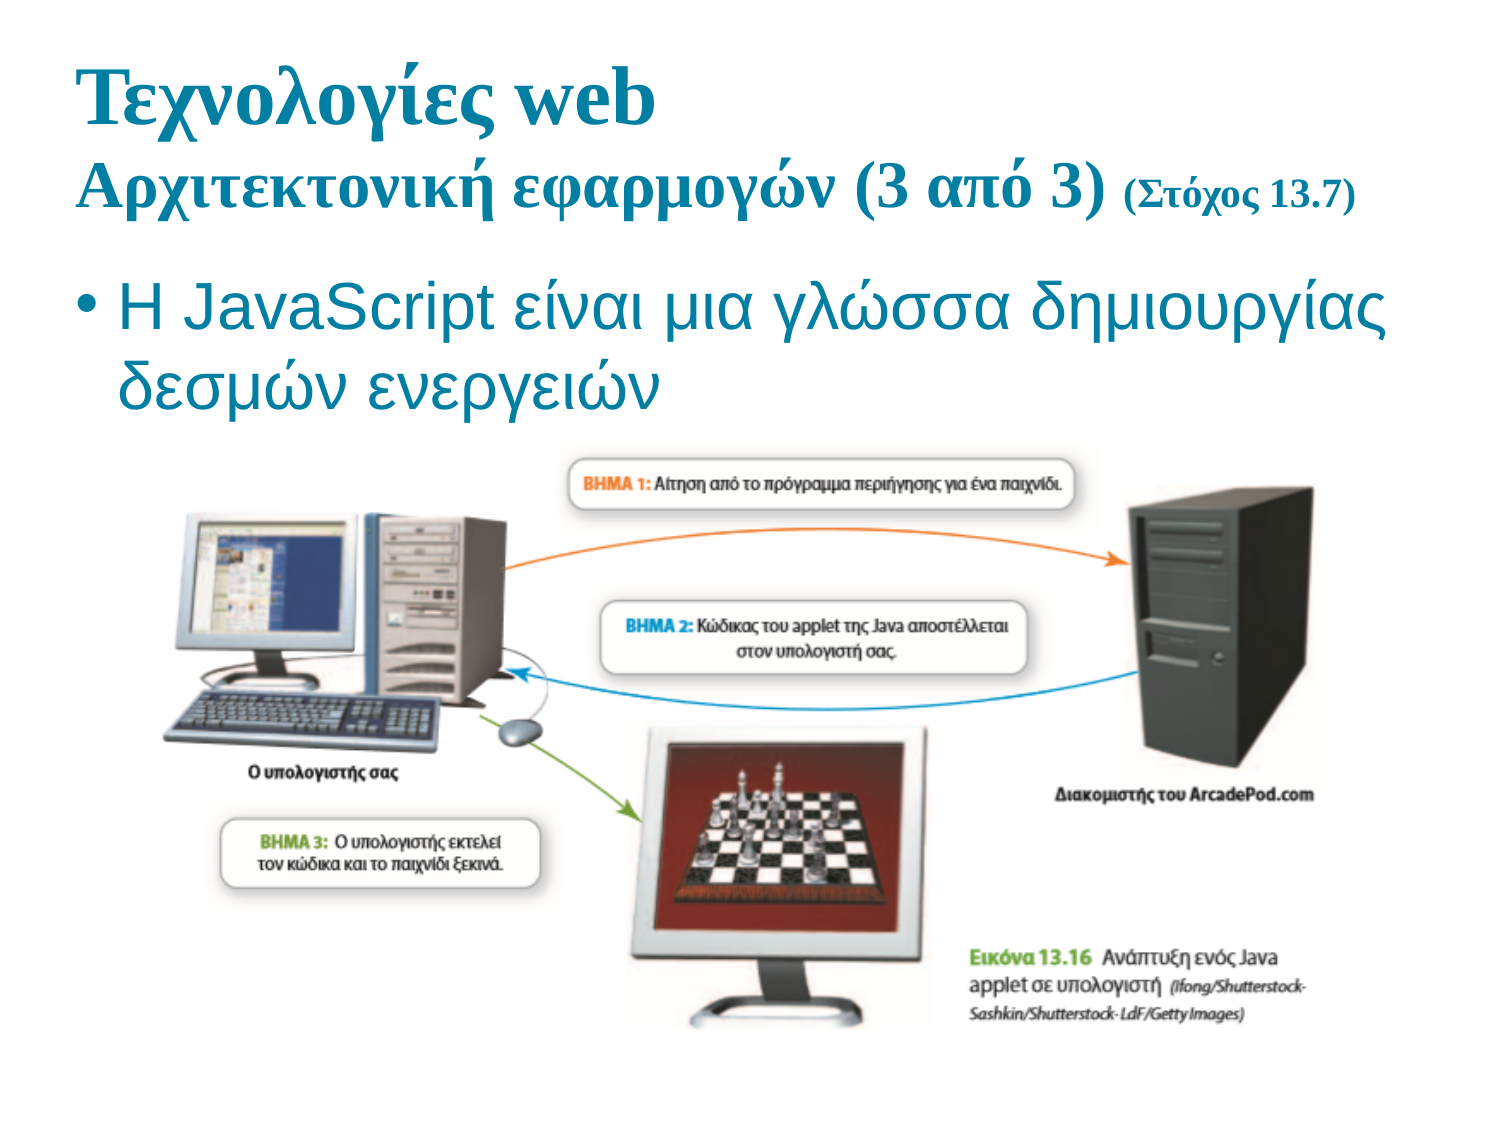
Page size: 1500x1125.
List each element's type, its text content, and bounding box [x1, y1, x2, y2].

picture [112, 437, 1386, 1040]
list Η JavaScript είναι μια γλώσσα δημιουργίας δεσμών ενεργειών [75, 263, 1425, 1005]
title Τεχνολογίες web Αρχιτεκτονική εφαρμογών (3 από 3) (Στόχος 13.7) [75, 0, 1500, 263]
